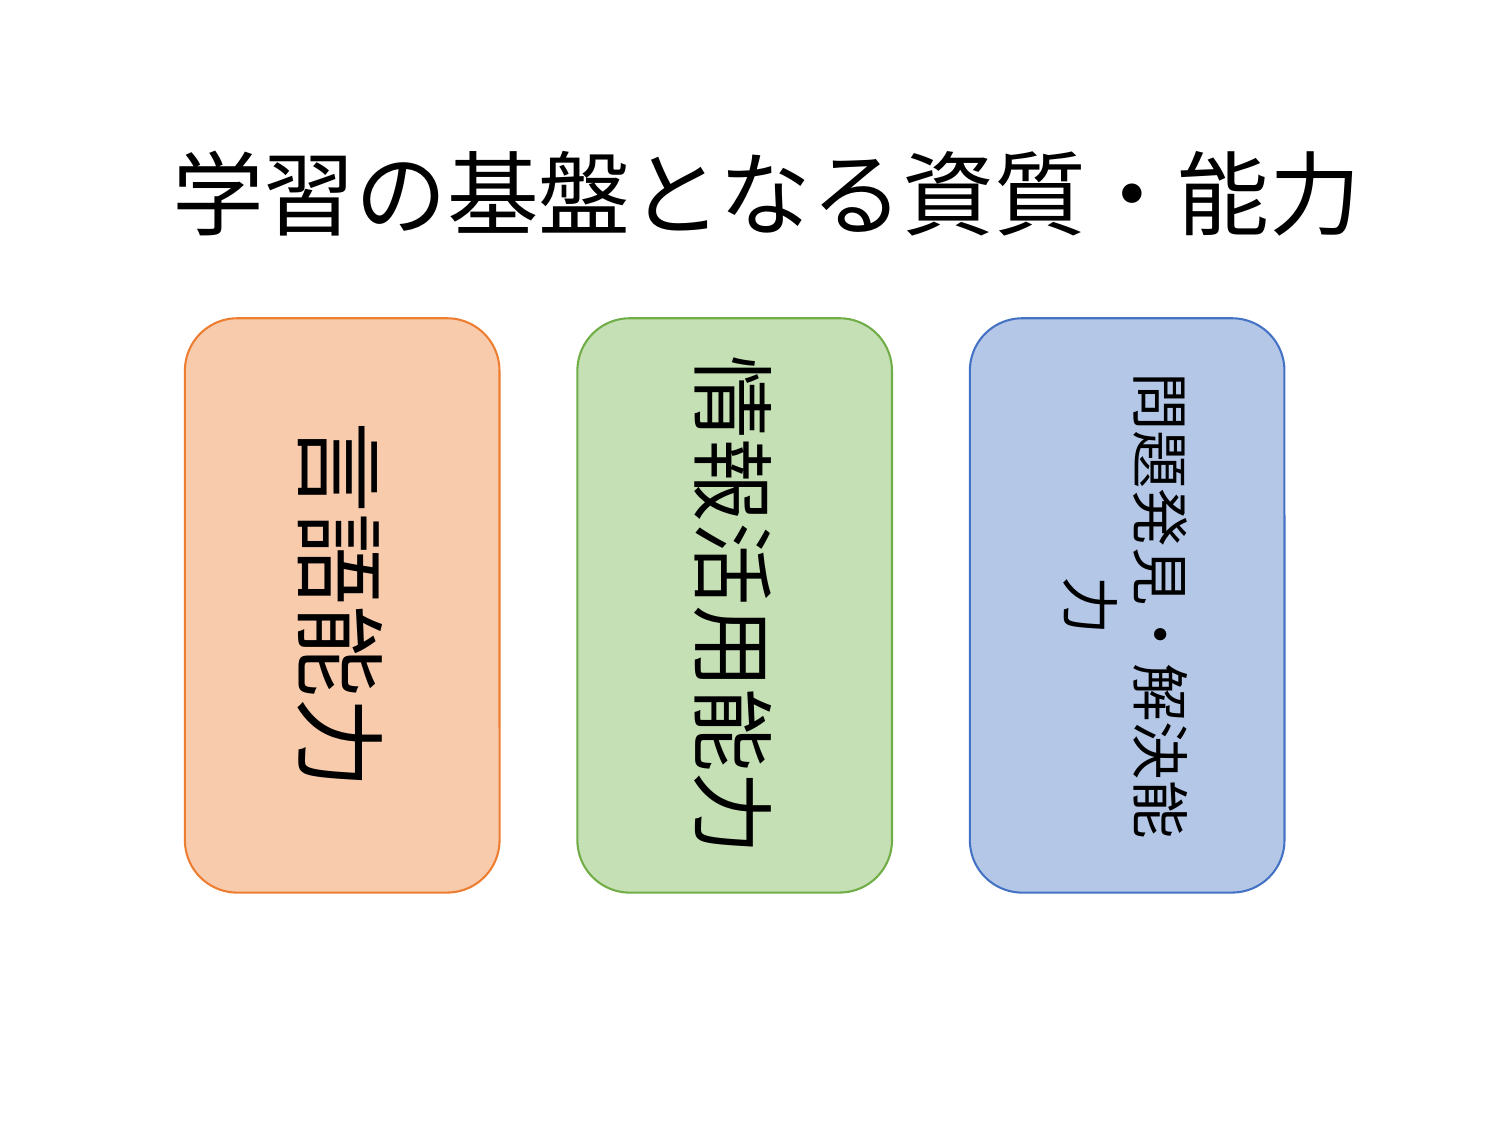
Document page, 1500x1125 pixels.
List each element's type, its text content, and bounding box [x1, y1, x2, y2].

text_box 言語能力 [183, 317, 501, 894]
text_box 学習の基盤となる資質・能力 [157, 142, 1405, 264]
text_box 問題発見・解決能力 [968, 317, 1286, 894]
text_box 情報活用能力 [576, 317, 894, 894]
